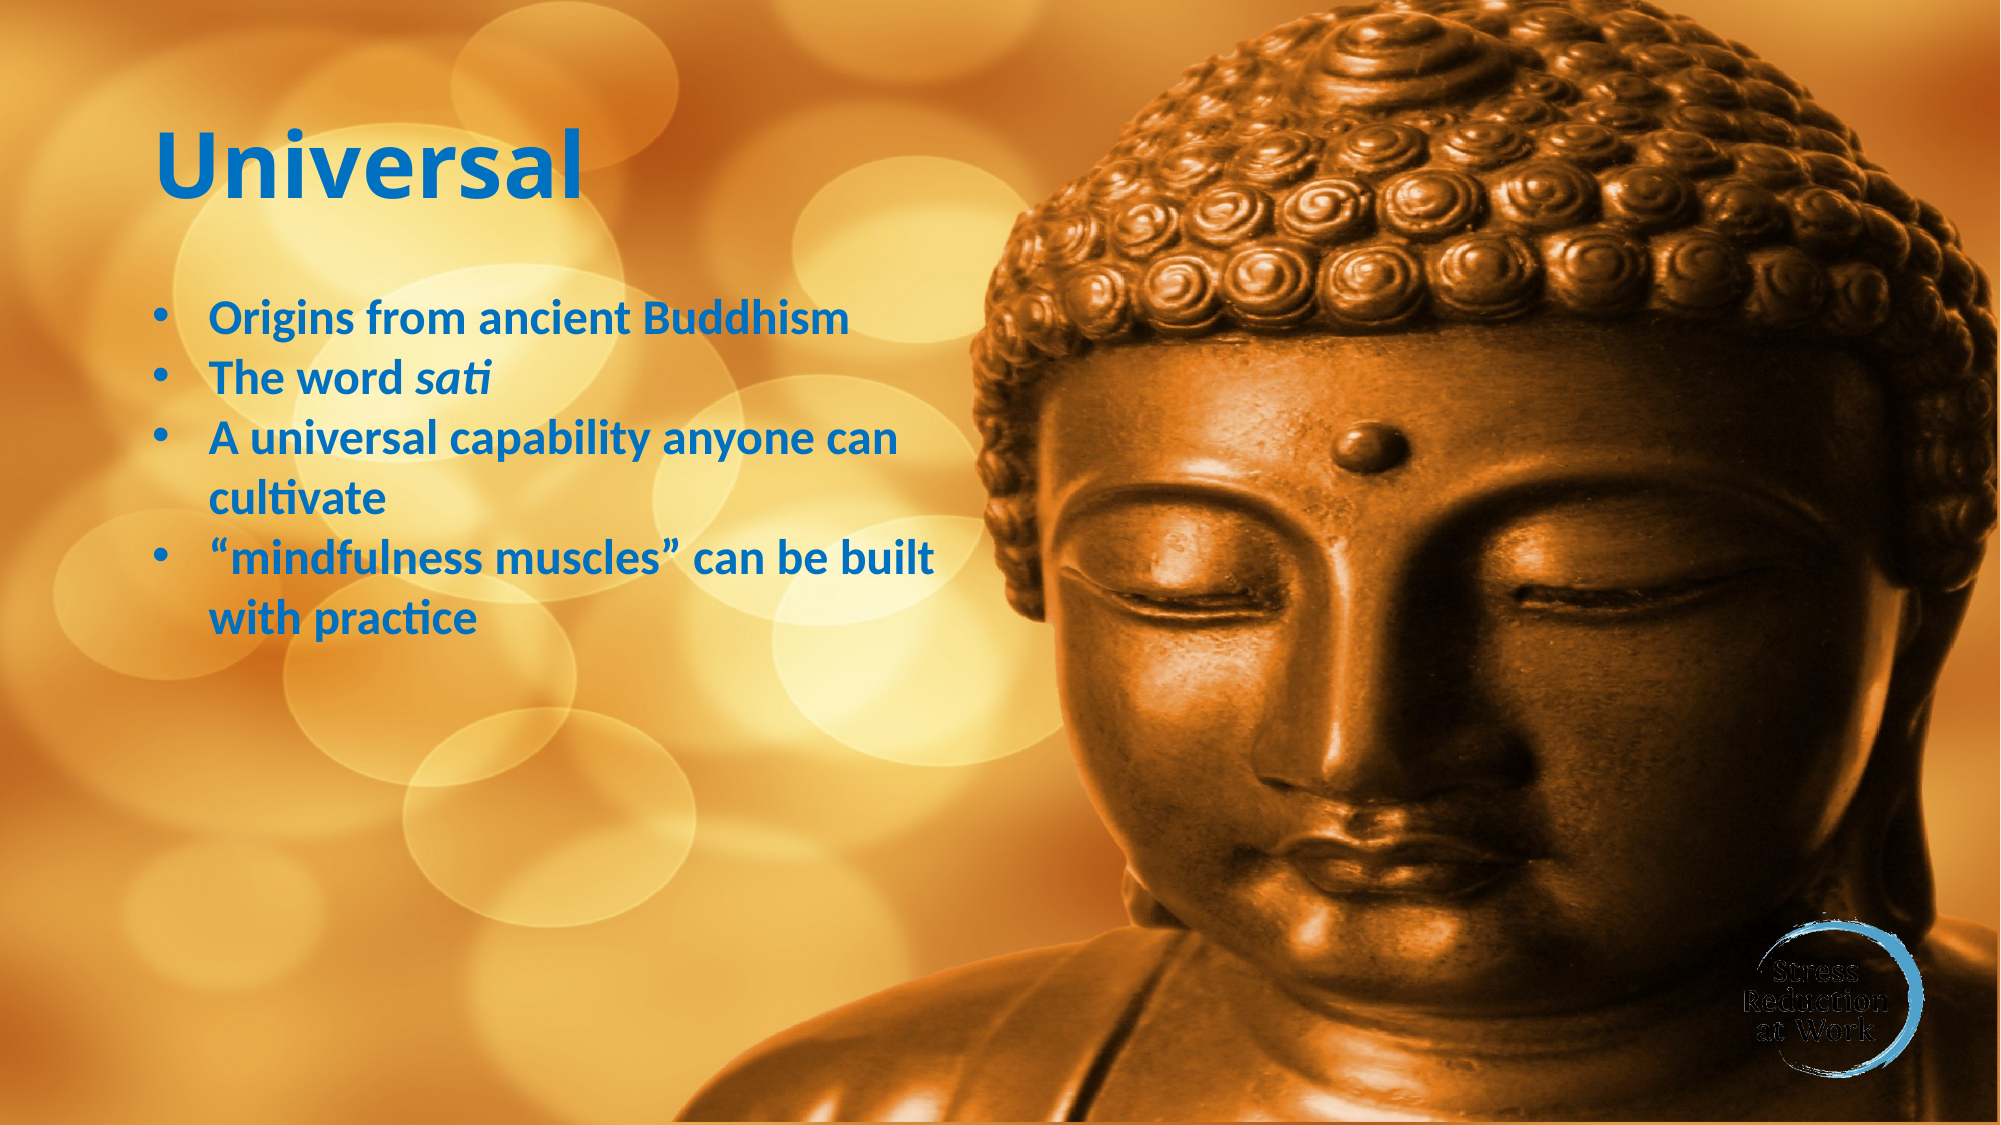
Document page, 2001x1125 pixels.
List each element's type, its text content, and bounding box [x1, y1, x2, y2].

picture [0, 0, 2001, 1125]
title Universal [137, 59, 1863, 278]
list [1741, 912, 1925, 1078]
text_box Origins from ancient Buddhism The word sati A universal capability anyone can cultivate “mindfulness muscles” can be built with practice [137, 277, 965, 712]
